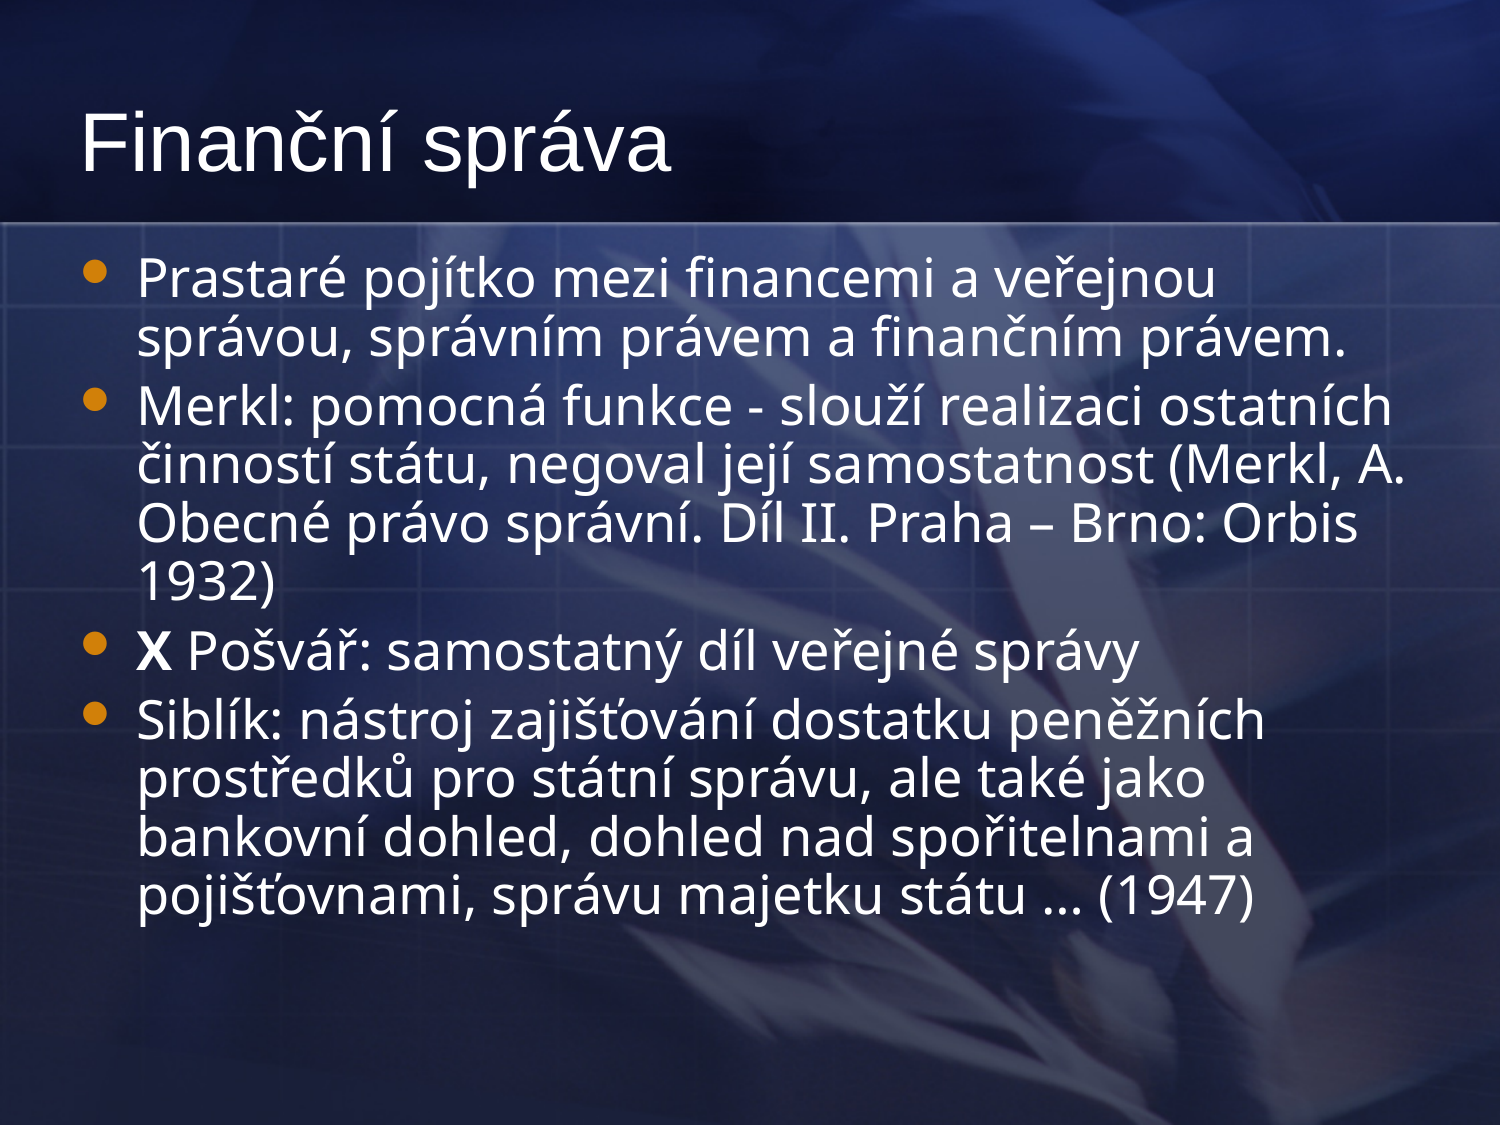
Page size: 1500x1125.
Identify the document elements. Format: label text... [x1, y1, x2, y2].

list Prastaré pojítko mezi financemi a veřejnou správou, správním právem a finančním právem. Merkl: pomocná funkce - slouží realizaci ostatních činností státu, negoval její samostatnost (Merkl, A. Obecné právo správní. Díl II. Praha – Brno: Orbis 1932) X Pošvář: samostatný díl veřejné správy Siblík: nástroj zajišťování dostatku peněžních prostředků pro státní správu, ale také jako bankovní dohled, dohled nad spořitelnami a pojišťovnami, správu majetku státu … (1947) [64, 243, 1436, 1059]
title Finanční správa [64, 78, 1436, 197]
picture [0, 0, 1500, 1125]
